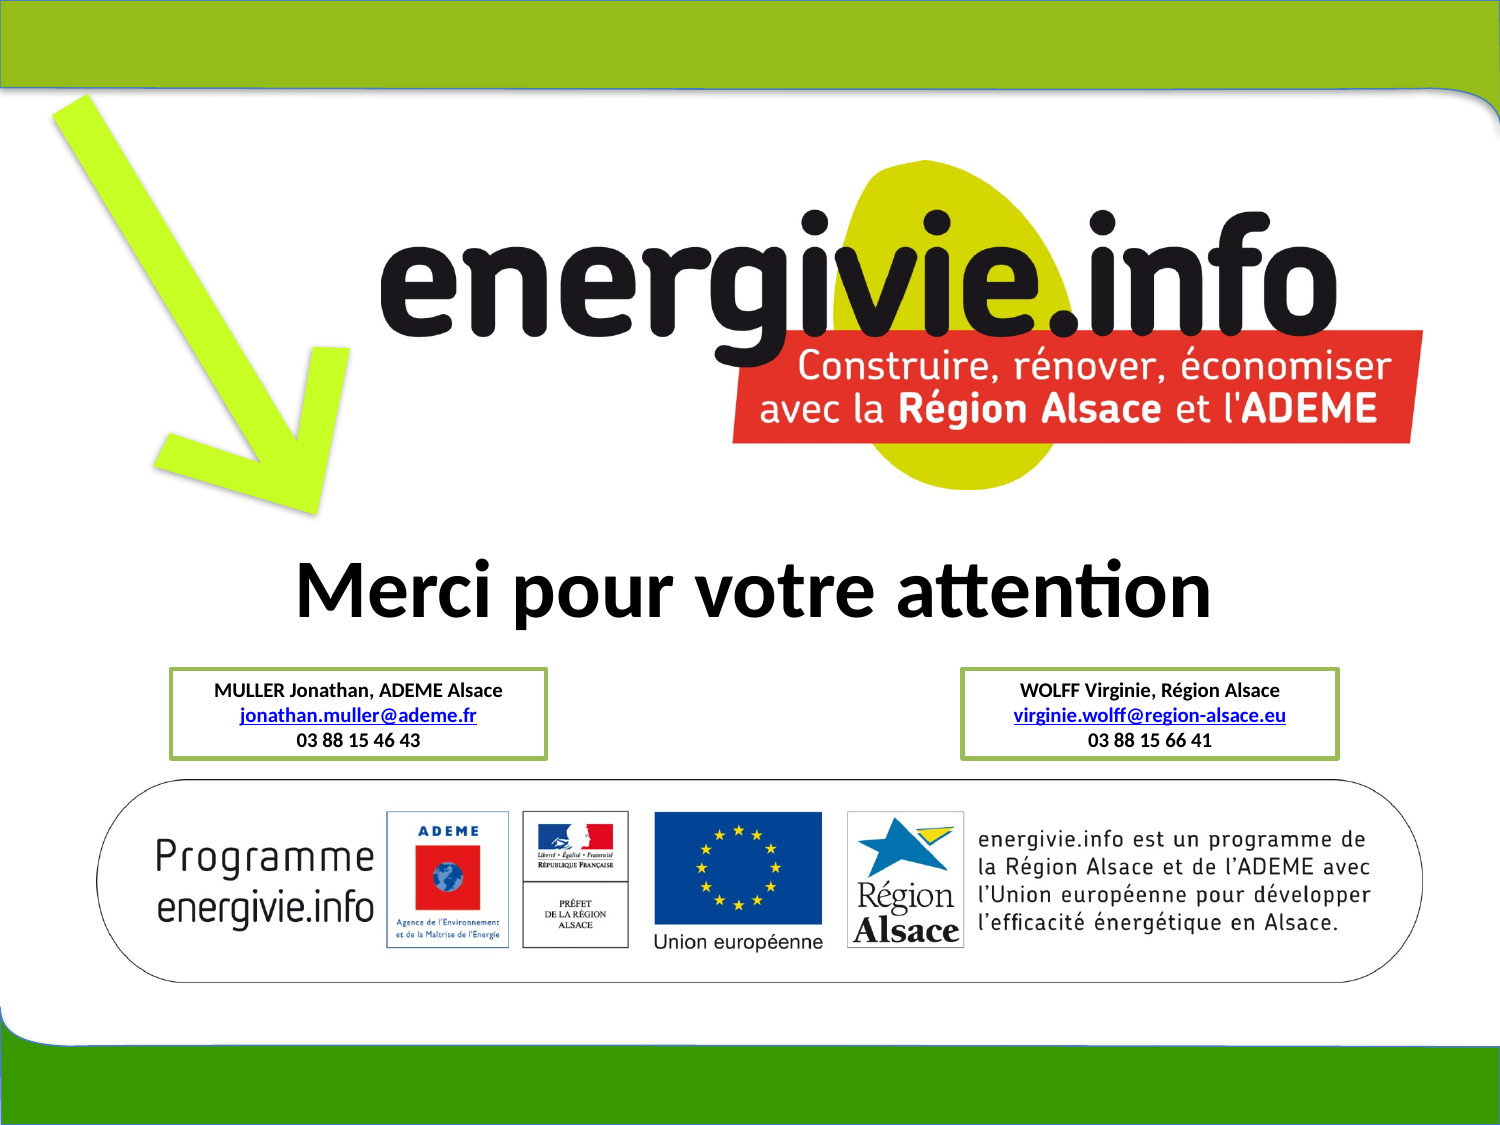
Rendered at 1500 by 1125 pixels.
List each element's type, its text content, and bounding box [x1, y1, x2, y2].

text_box MULLER Jonathan, ADEME Alsace jonathan.muller@ademe.fr 03 88 15 46 43 [169, 667, 548, 761]
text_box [69, 104, 317, 516]
picture [381, 160, 1423, 490]
text_box Merci pour votre attention [171, 527, 1338, 642]
picture [96, 779, 1423, 984]
text_box WOLFF Virginie, Région Alsace virginie.wolff@region-alsace.eu 03 88 15 66 41 [960, 667, 1340, 761]
